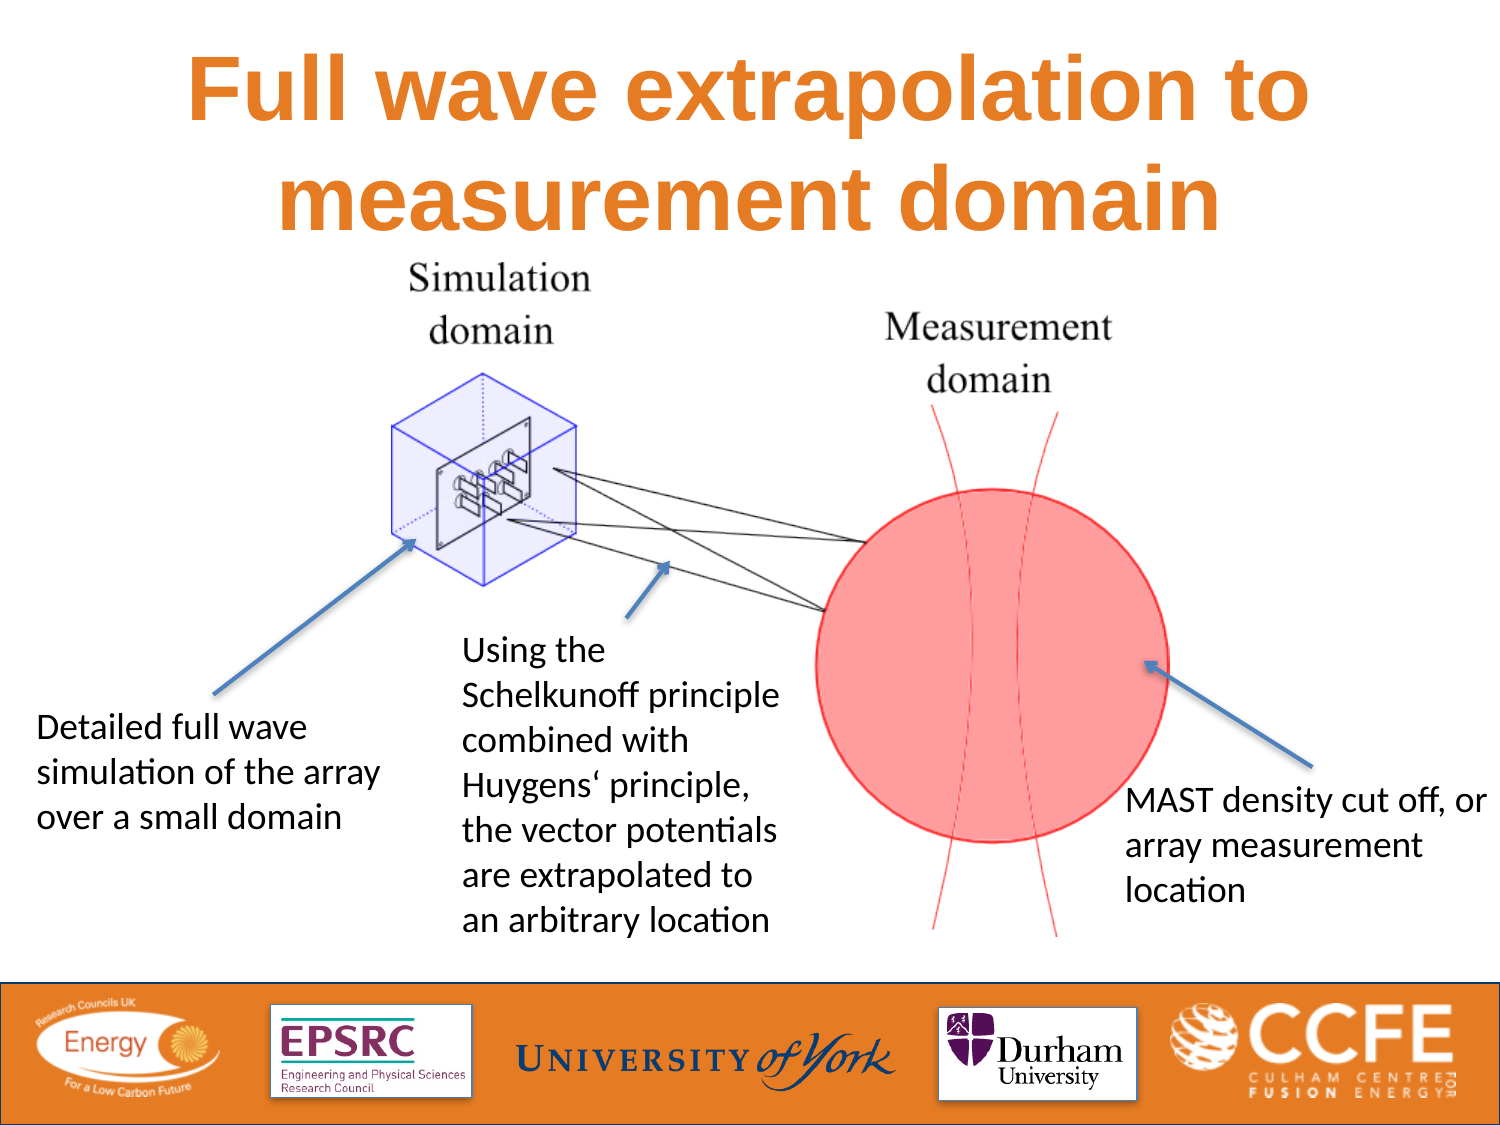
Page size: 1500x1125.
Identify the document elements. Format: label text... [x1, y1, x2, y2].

picture [514, 1032, 896, 1092]
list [390, 262, 1171, 937]
picture [35, 998, 220, 1097]
picture [947, 1013, 1123, 1090]
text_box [625, 560, 671, 619]
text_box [213, 538, 417, 695]
text_box Detailed full wave simulation of the array over a small domain [21, 694, 385, 845]
picture [1170, 1003, 1456, 1098]
picture [281, 1018, 465, 1092]
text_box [1143, 660, 1313, 768]
title Full wave extrapolation to measurement domain [75, 45, 1425, 233]
text_box MAST density cut off, or array measurement location [1176, 767, 1500, 917]
